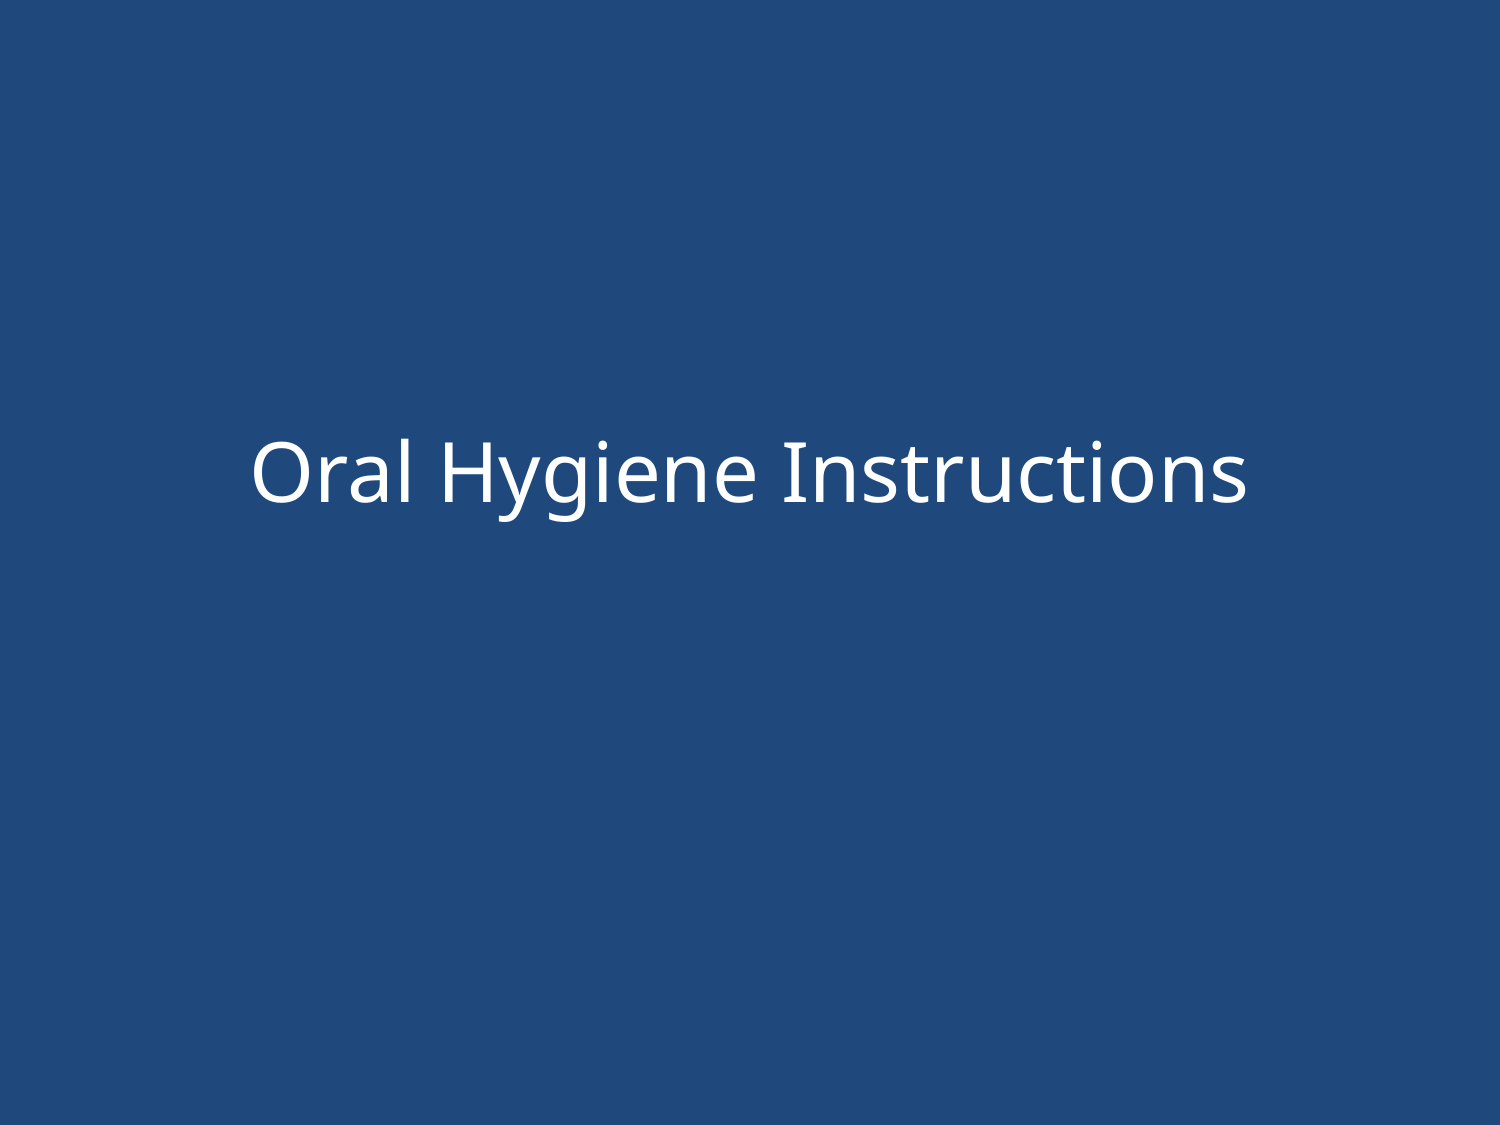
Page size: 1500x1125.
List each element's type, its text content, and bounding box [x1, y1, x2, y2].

title Oral Hygiene Instructions [75, 375, 1425, 563]
